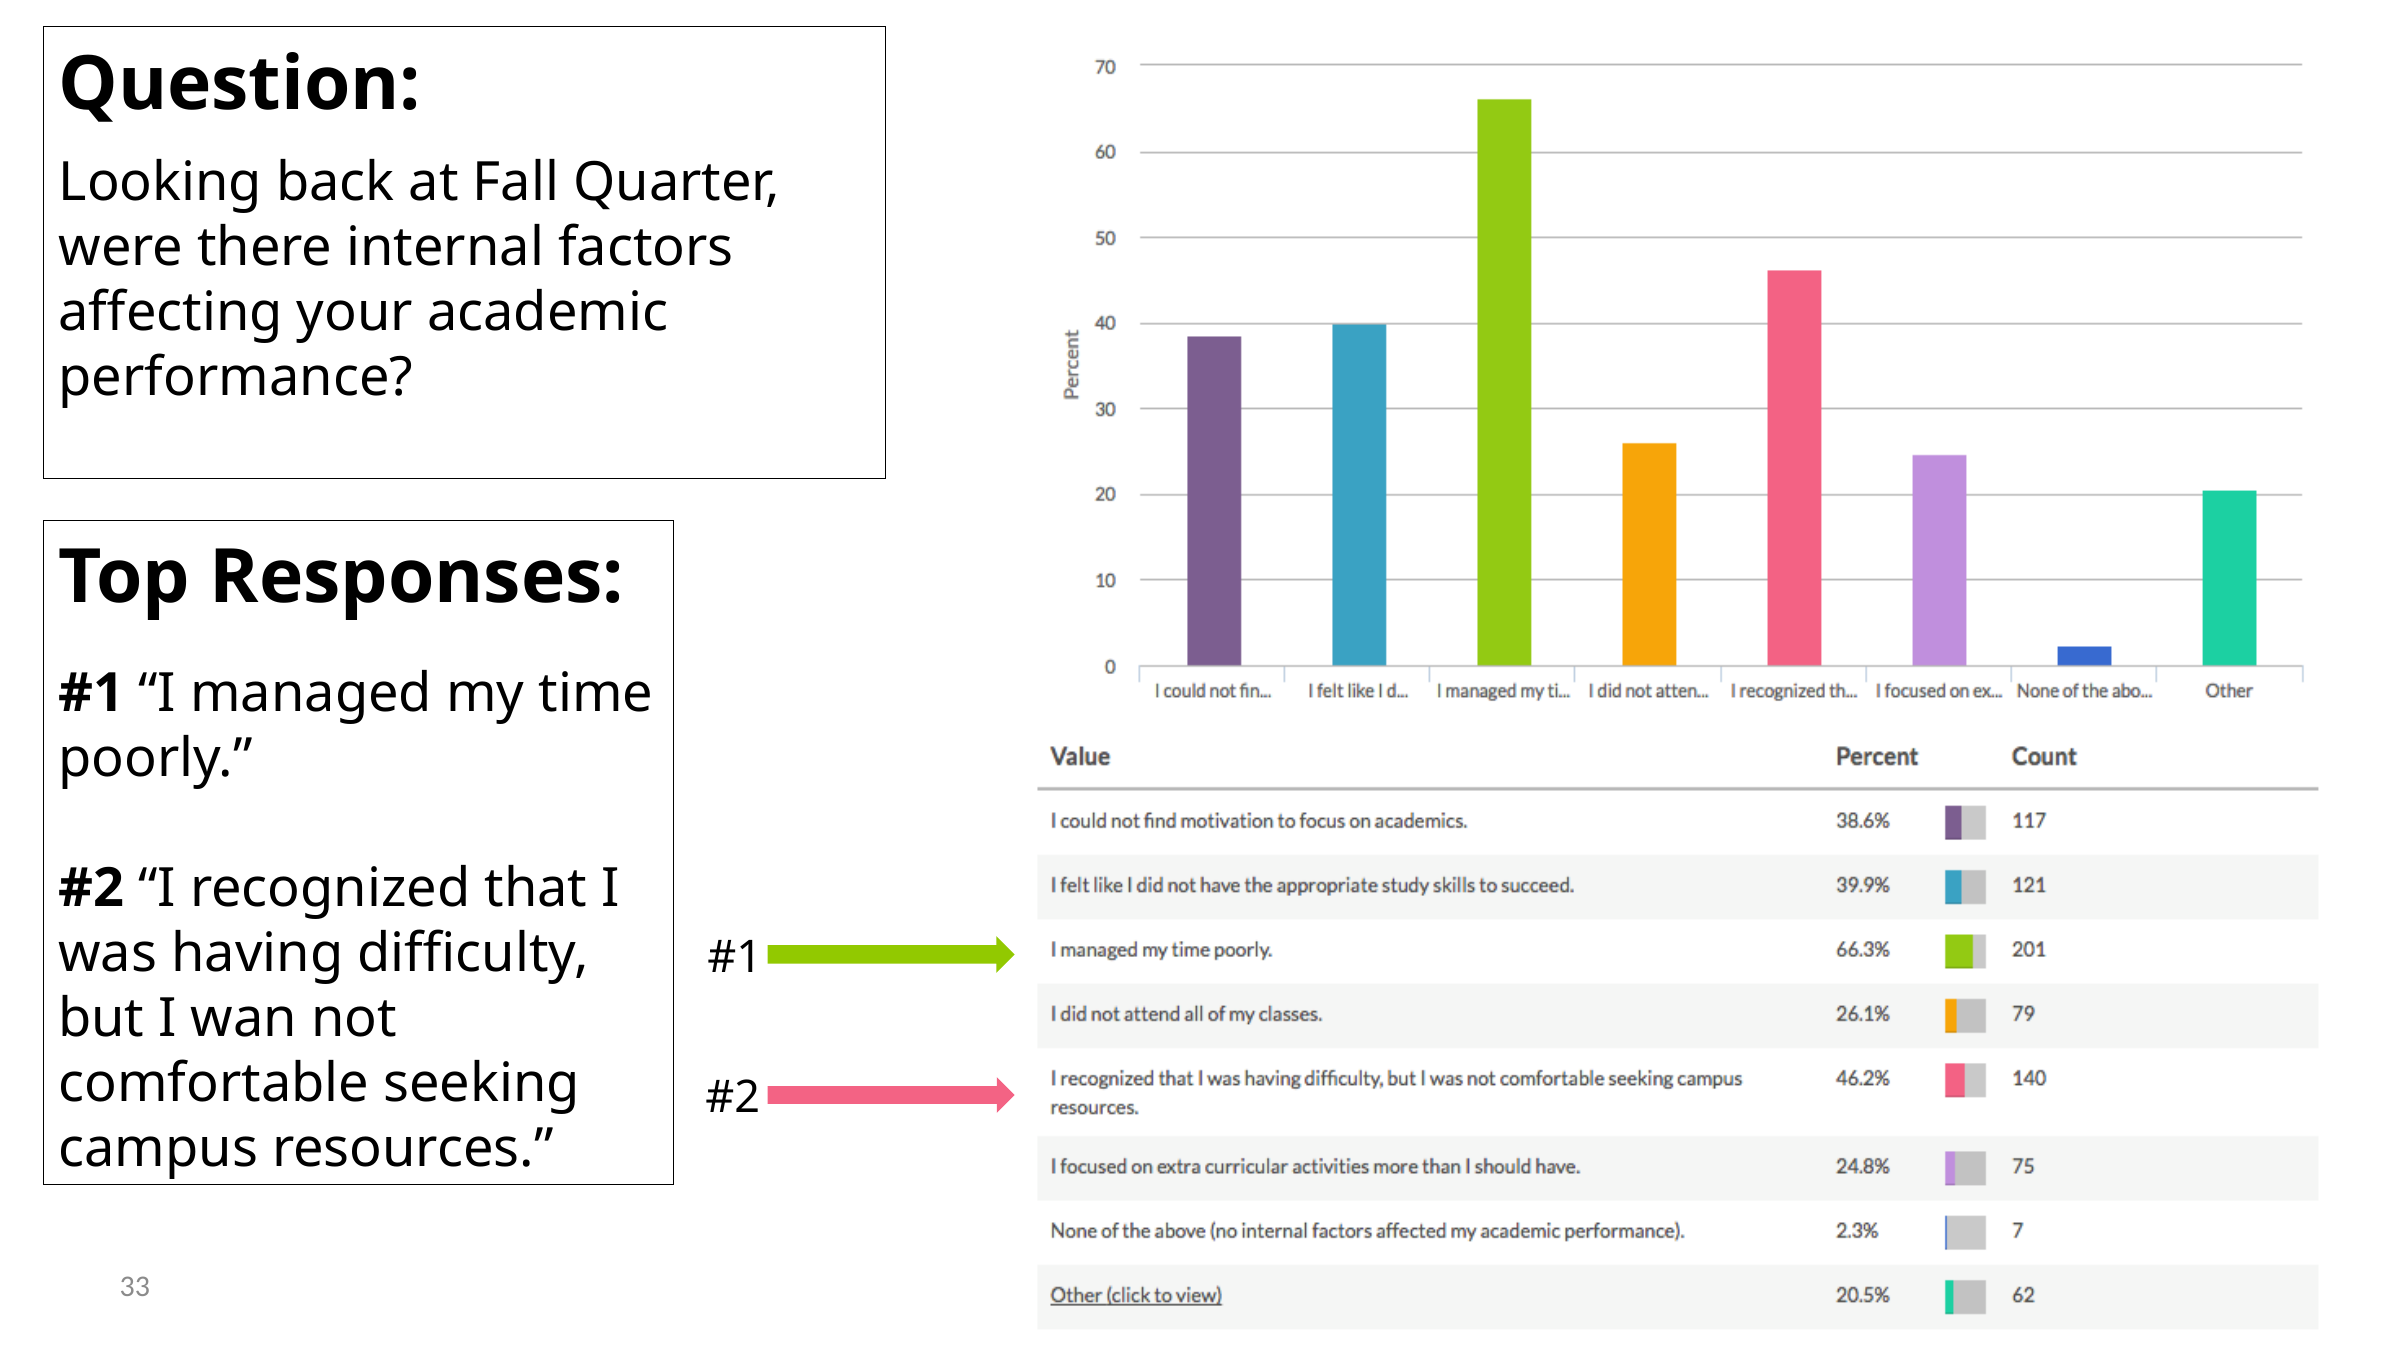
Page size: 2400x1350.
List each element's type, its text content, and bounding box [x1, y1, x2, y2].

text_box [766, 1074, 1017, 1116]
slide_number 33 [26, 1242, 165, 1326]
text_box Question: Looking back at Fall Quarter, were there internal factors affecting your academic performance? [43, 26, 886, 479]
text_box #2 [690, 1060, 957, 1129]
text_box [766, 933, 1017, 976]
text_box #1 [692, 920, 959, 990]
picture [1028, 42, 2335, 1350]
text_box Top Responses: #1 “I managed my time poorly.” #2 “I recognized that I was having difficulty, but I wan not comfortable seeking campus resources.” [43, 520, 674, 1185]
